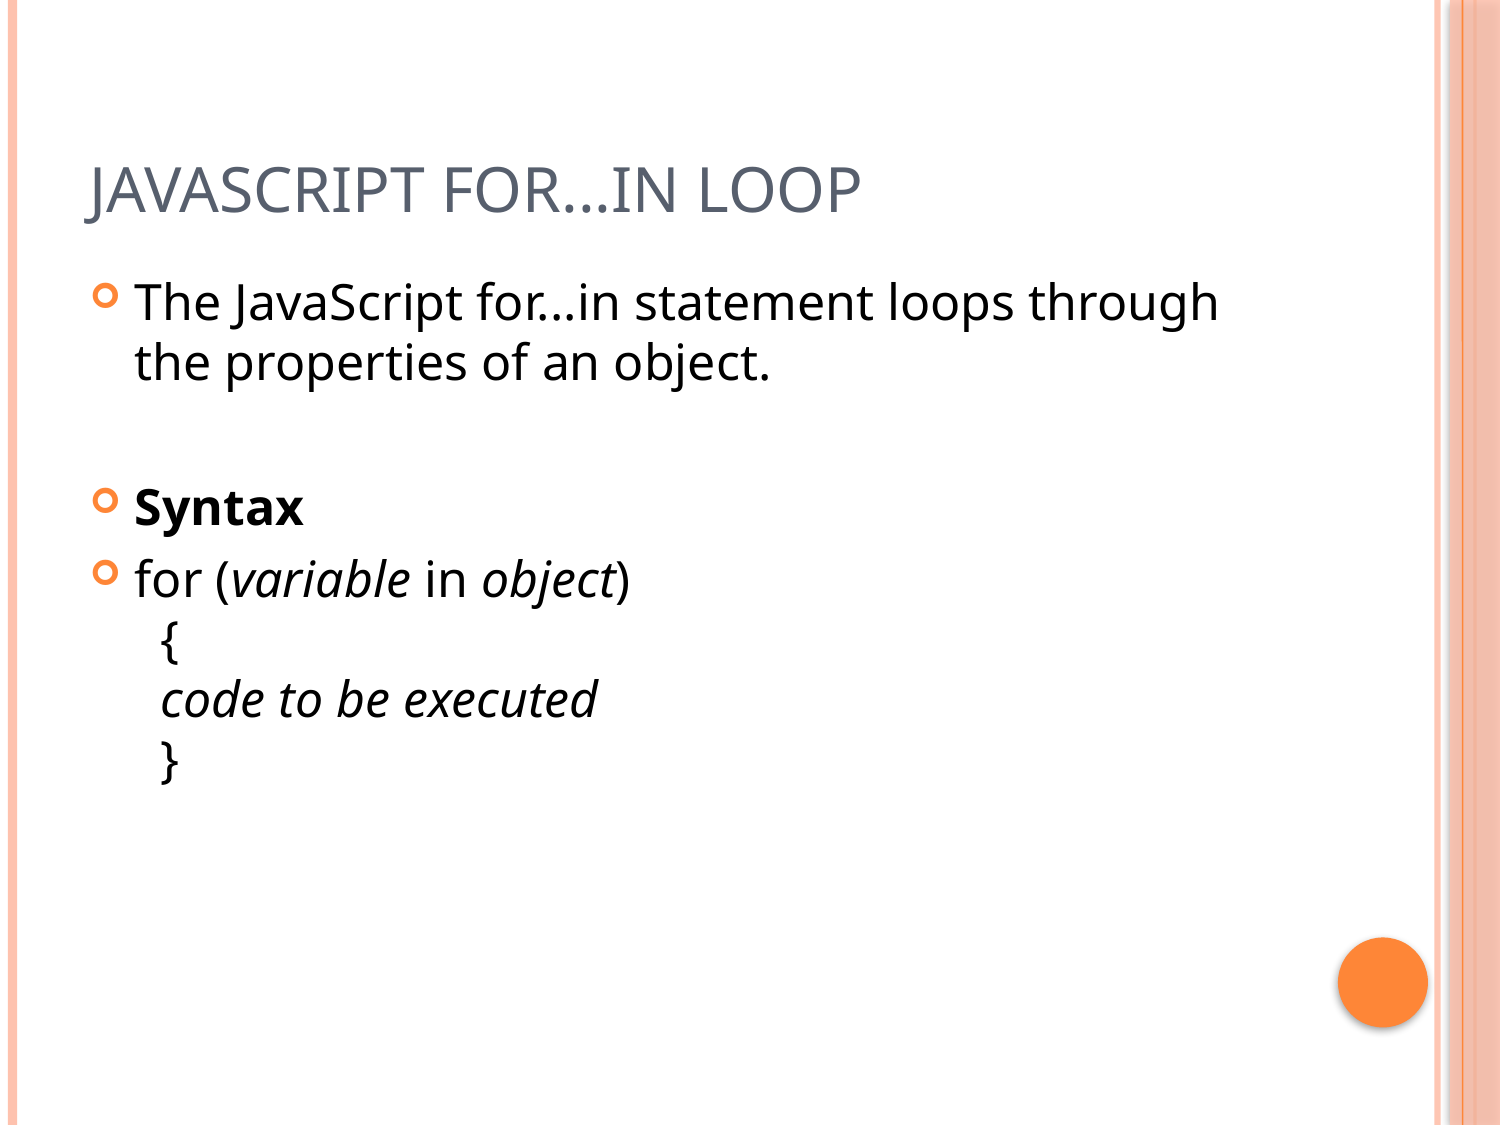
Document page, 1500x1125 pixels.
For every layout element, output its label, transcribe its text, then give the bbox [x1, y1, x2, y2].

title JavaScript for...in Loop [75, 45, 1300, 233]
list The JavaScript for...in statement loops through the properties of an object. Syntax for (variable in object) { code to be executed } [75, 262, 1300, 1062]
